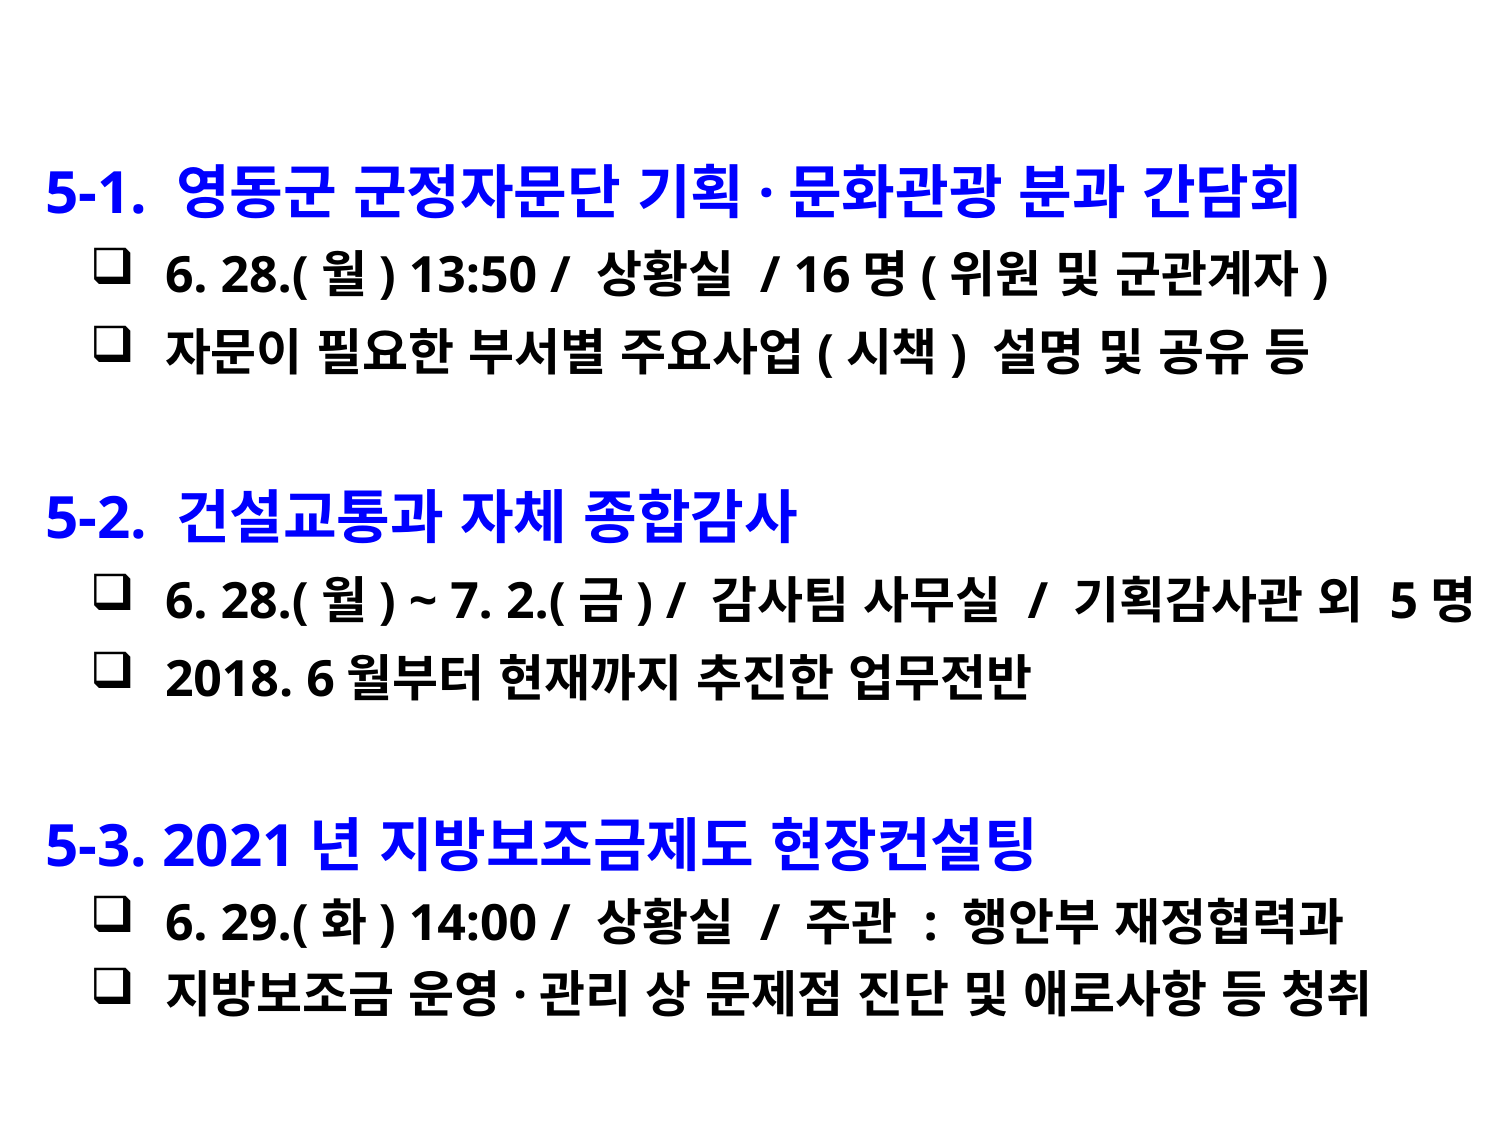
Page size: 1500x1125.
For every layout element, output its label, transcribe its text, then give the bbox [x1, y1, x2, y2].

text_box 5-1. 영동군 군정자문단 기획·문화관광 분과 간담회 6. 28.(월) 13:50 / 상황실 / 16명(위원 및 군관계자) 자문이 필요한 부서별 주요사업(시책) 설명 및 공유 등 [0, 126, 1413, 374]
text_box 5-2. 건설교통과 자체 종합감사 6. 28.(월) ~ 7. 2.(금) / 감사팀 사무실 / 기획감사관 외 5명 2018. 6월부터 현재까지 추진한 업무전반 [0, 444, 1477, 717]
text_box 5-3. 2021년 지방보조금제도 현장컨설팅 6. 29.(화) 14:00 / 상황실 / 주관 : 행안부 재정협력과 지방보조금 운영·관리 상 문제점 진단 및 애로사항 등 청취 [0, 786, 1500, 1024]
